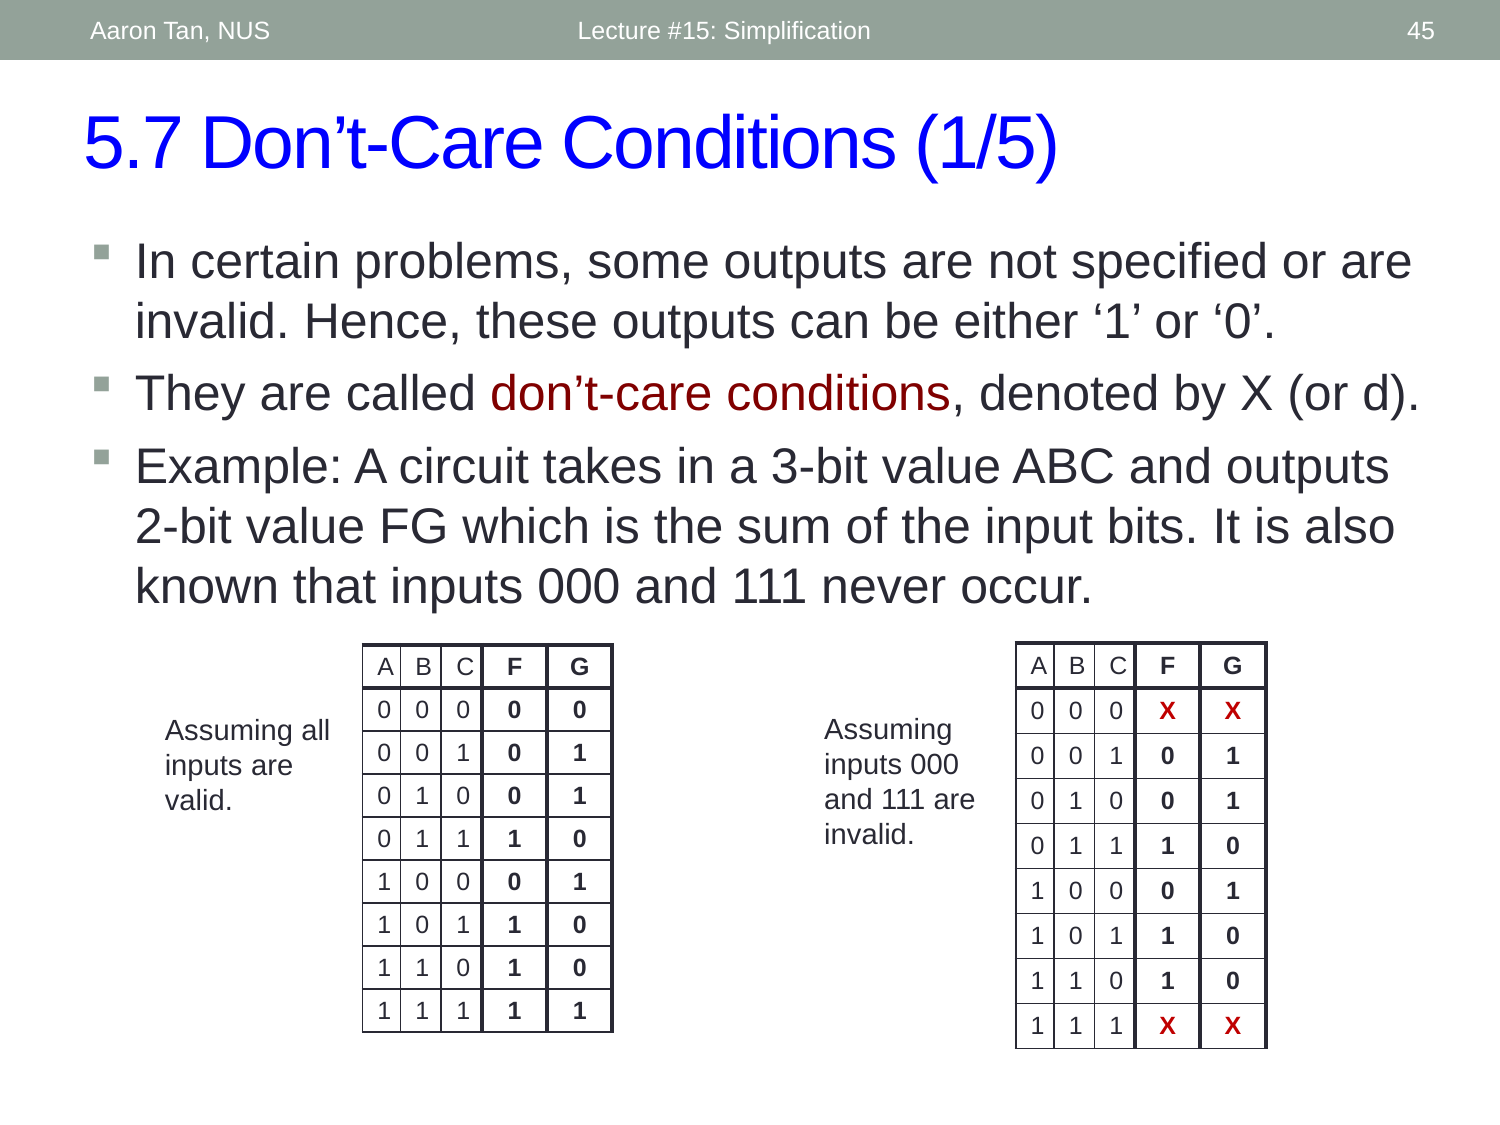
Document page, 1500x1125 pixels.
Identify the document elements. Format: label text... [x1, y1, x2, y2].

slide_number 45 [1308, 3, 1450, 57]
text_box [149, 644, 613, 1050]
footer Lecture #15: Simplification [562, 3, 1238, 57]
text_box In certain problems, some outputs are not specified or are invalid. Hence, these outputs can be either ‘1’ or ‘0’. They are called don’t-care conditions, denoted by X (or d). Example: A circuit takes in a 3-bit value ABC and outputs 2-bit value FG which is the sum of the input bits. It is also known that inputs 000 and 111 never occur. [75, 220, 1463, 645]
title 5.7 Don’t-Care Conditions (1/5) [68, 86, 1429, 192]
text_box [809, 643, 1266, 1049]
slide_number Aaron Tan, NUS [75, 3, 550, 57]
